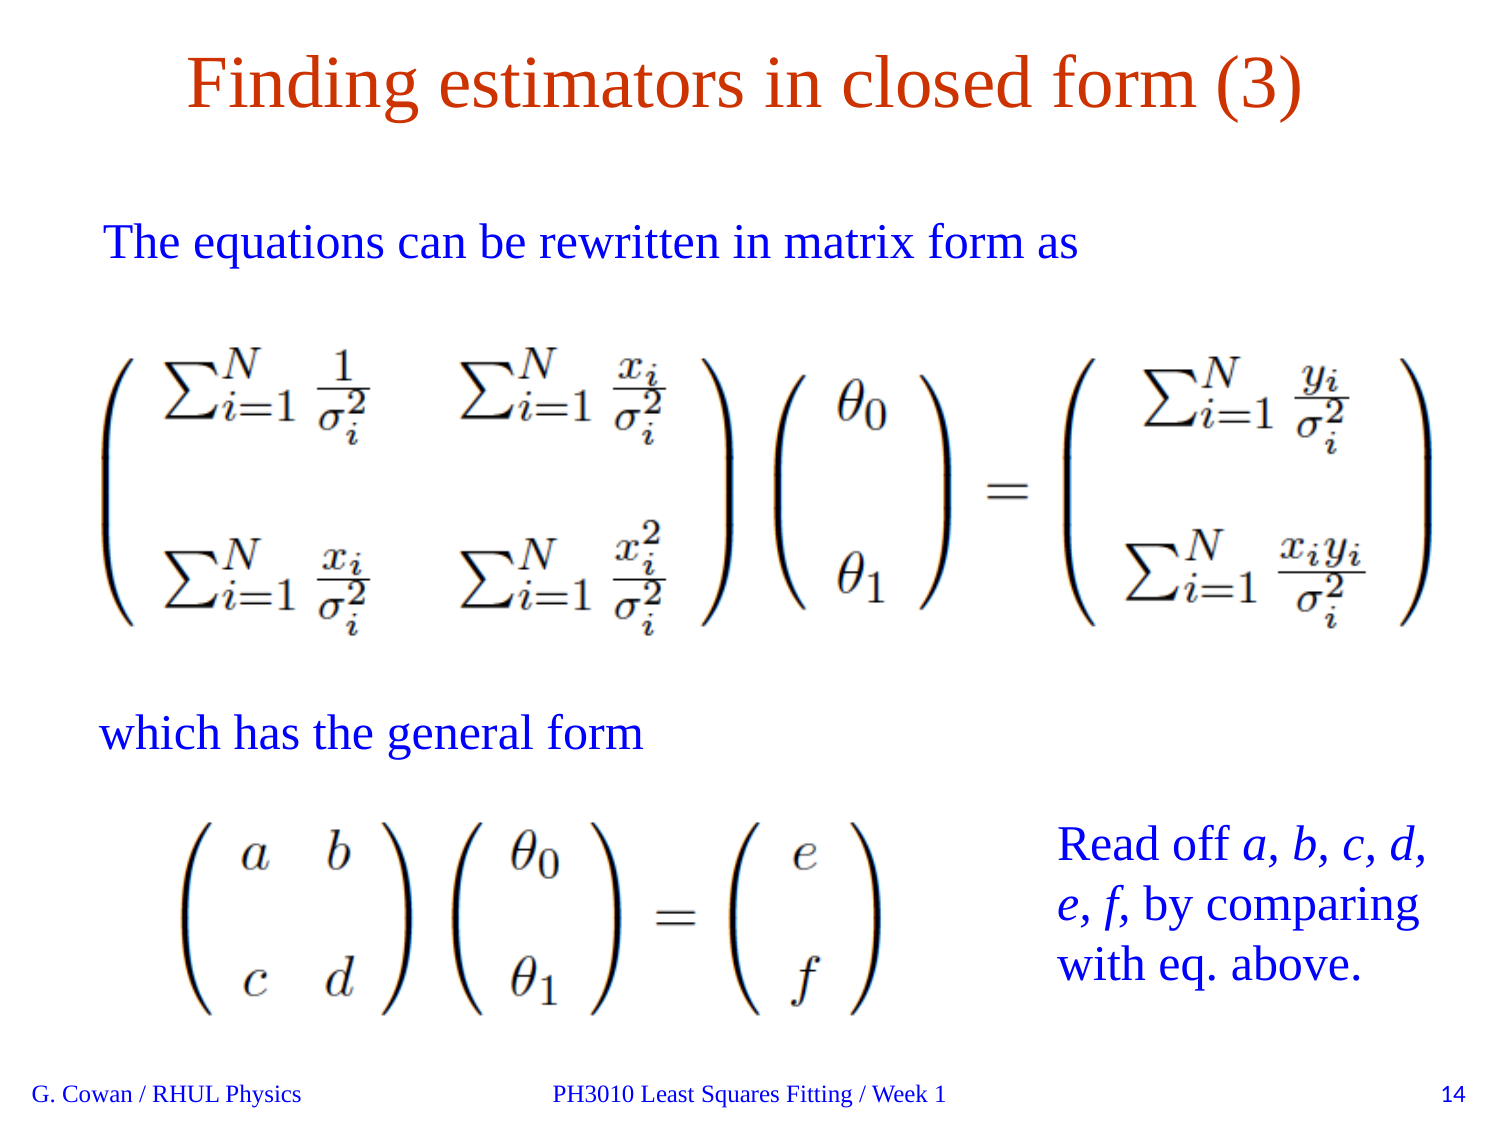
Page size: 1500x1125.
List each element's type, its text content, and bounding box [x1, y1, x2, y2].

picture [69, 313, 1464, 669]
slide_number G. Cowan / RHUL Physics [16, 1062, 367, 1123]
text_box Finding estimators in closed form (3) [107, 27, 1383, 127]
slide_number 14 [1130, 1062, 1481, 1123]
footer PH3010 Least Squares Fitting / Week 1 [512, 1062, 988, 1123]
text_box Read off a, b, c, d, e, f, by comparing with eq. above. [1042, 803, 1443, 999]
text_box which has the general form [84, 691, 660, 767]
text_box The equations can be rewritten in matrix form as [88, 200, 1095, 276]
picture [130, 786, 902, 1035]
